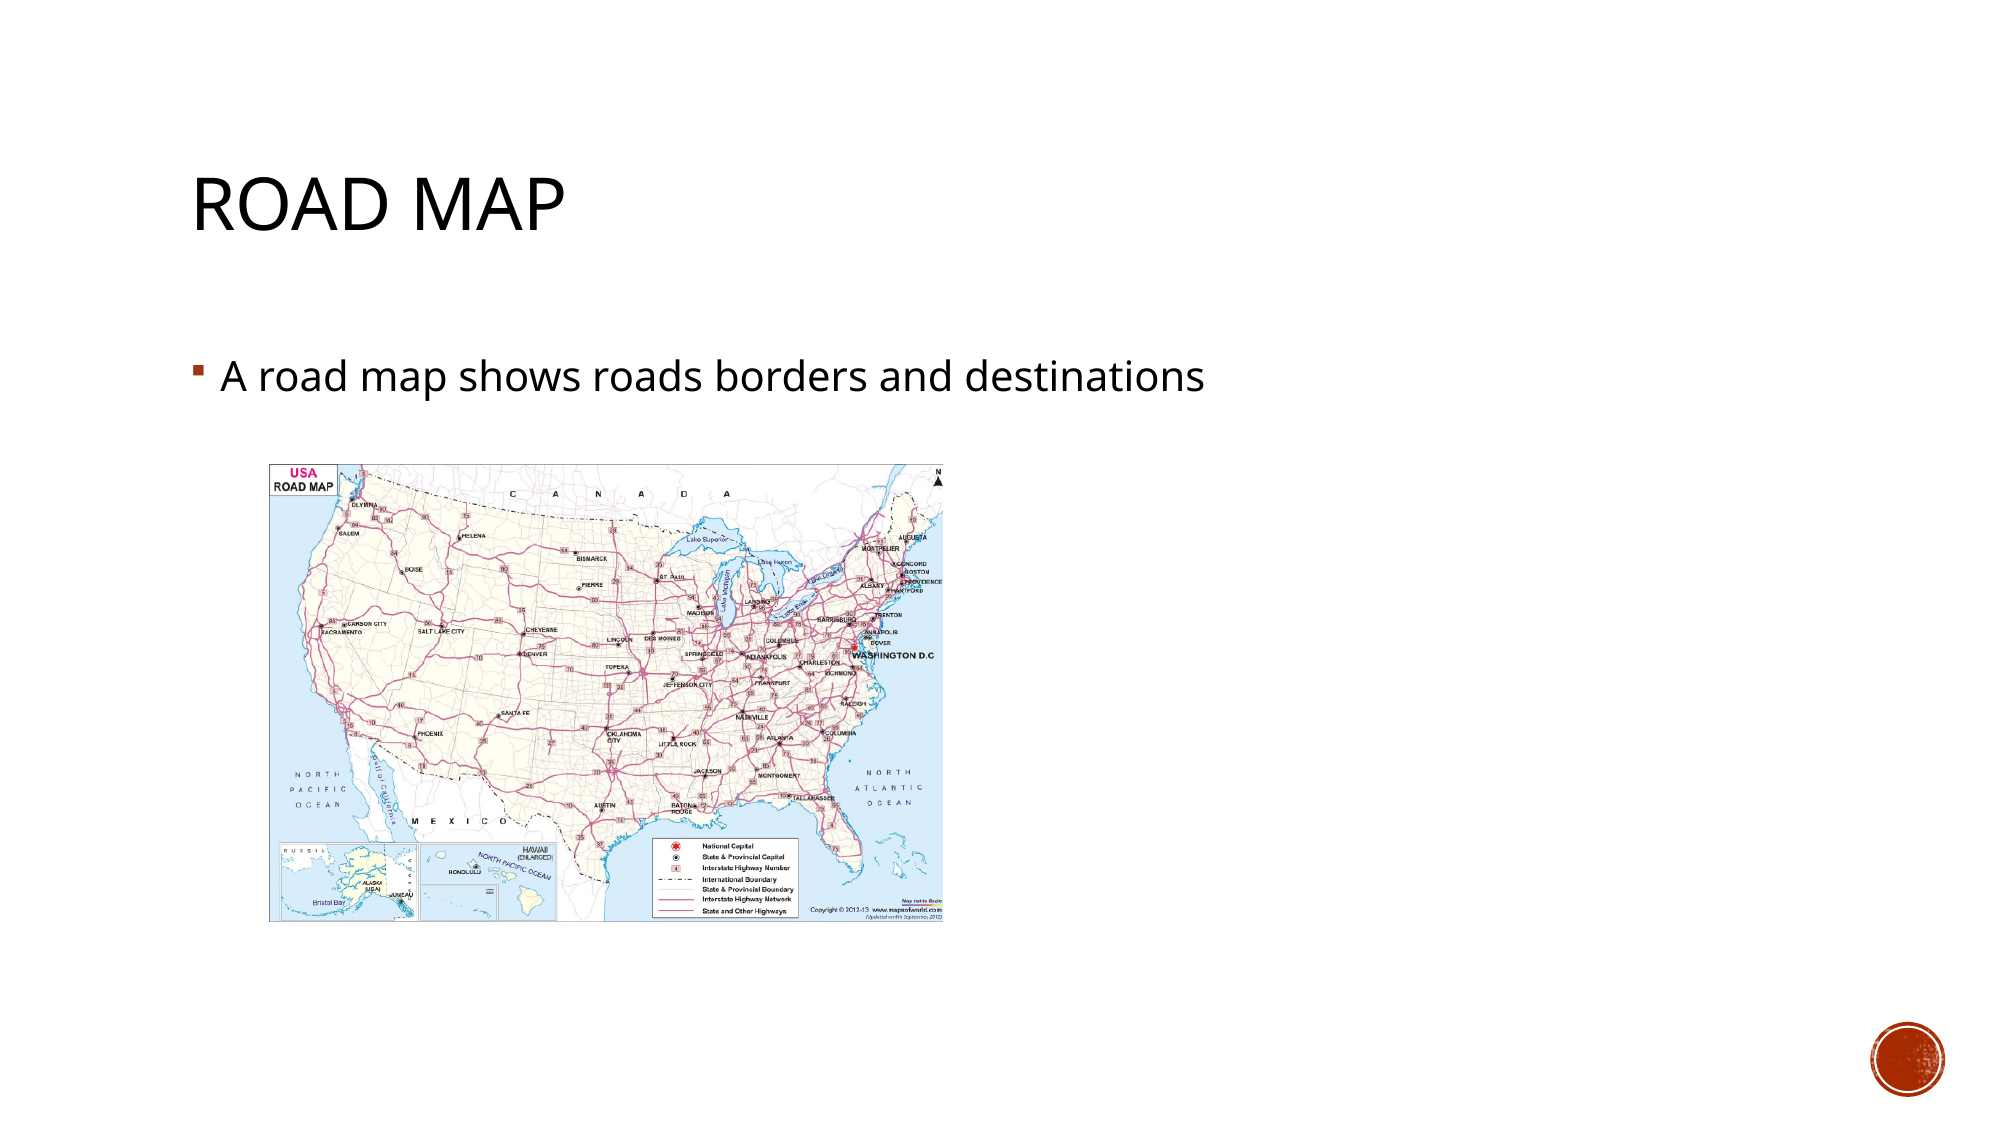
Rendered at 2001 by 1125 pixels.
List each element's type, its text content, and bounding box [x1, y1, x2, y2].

title Road map [175, 79, 1826, 344]
list A road map shows roads borders and destinations [175, 348, 1826, 1013]
picture [269, 464, 943, 922]
